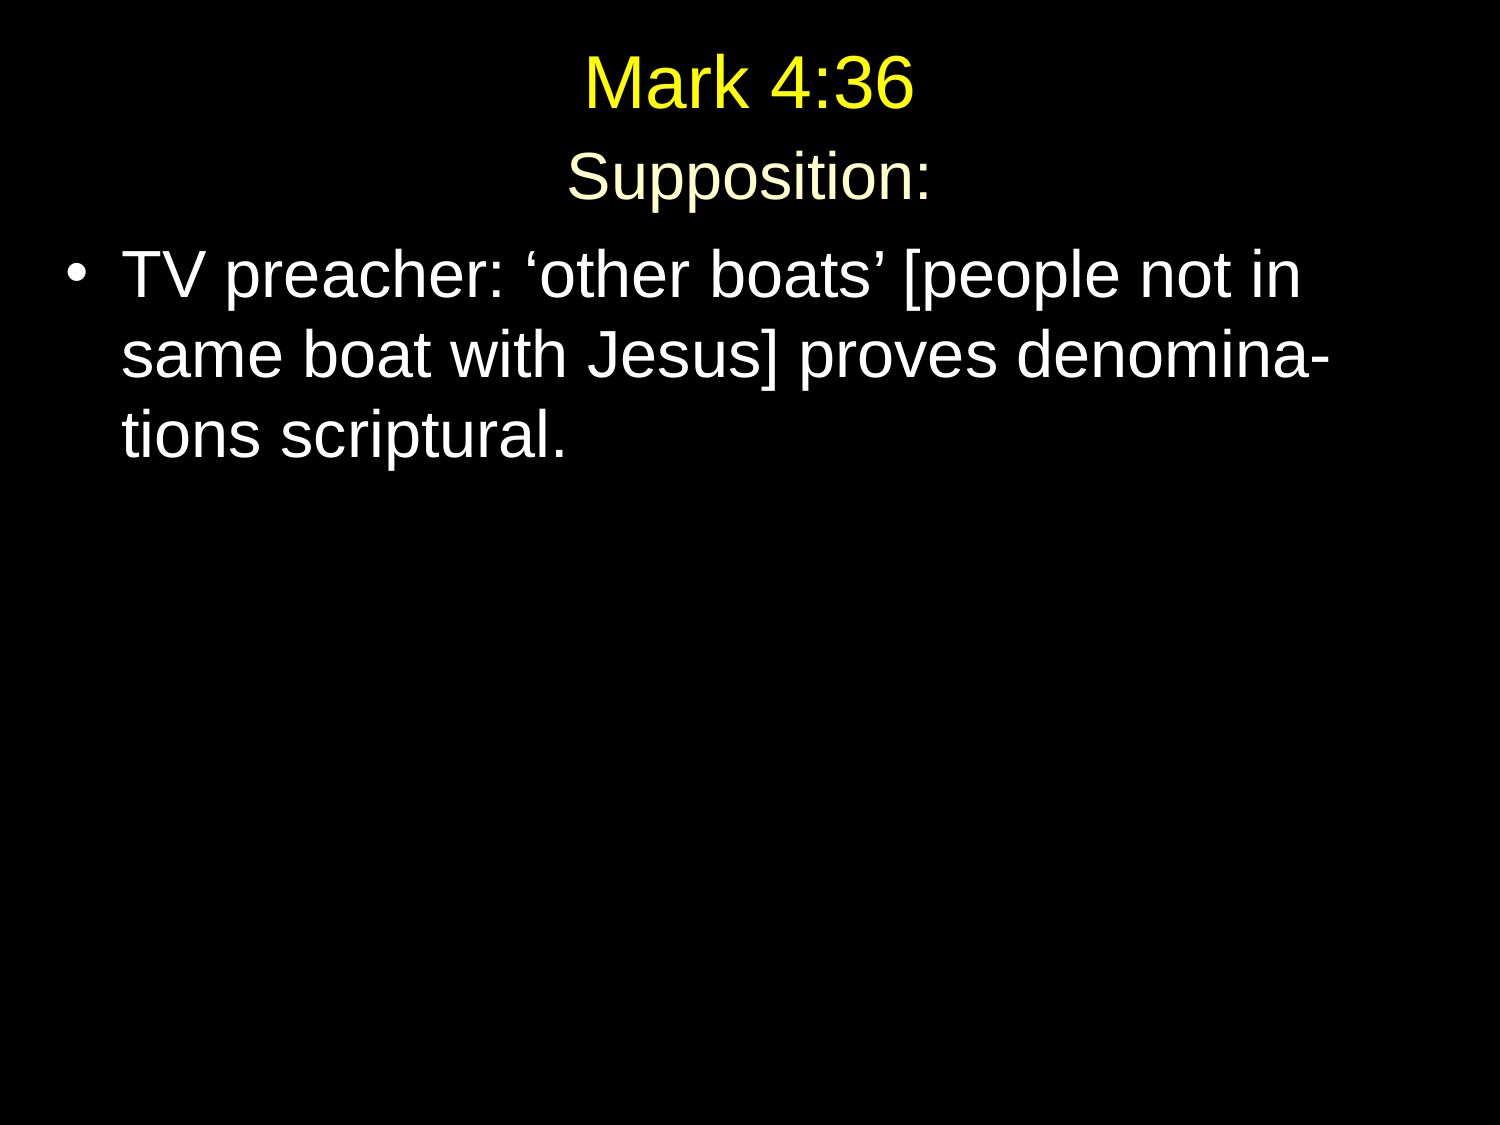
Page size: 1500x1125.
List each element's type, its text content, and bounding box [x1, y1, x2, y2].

list Supposition: TV preacher: ‘other boats’ [people not in same boat with Jesus] proves denomina-tions scriptural. [50, 125, 1450, 1088]
title Mark 4:36 [75, 31, 1425, 125]
